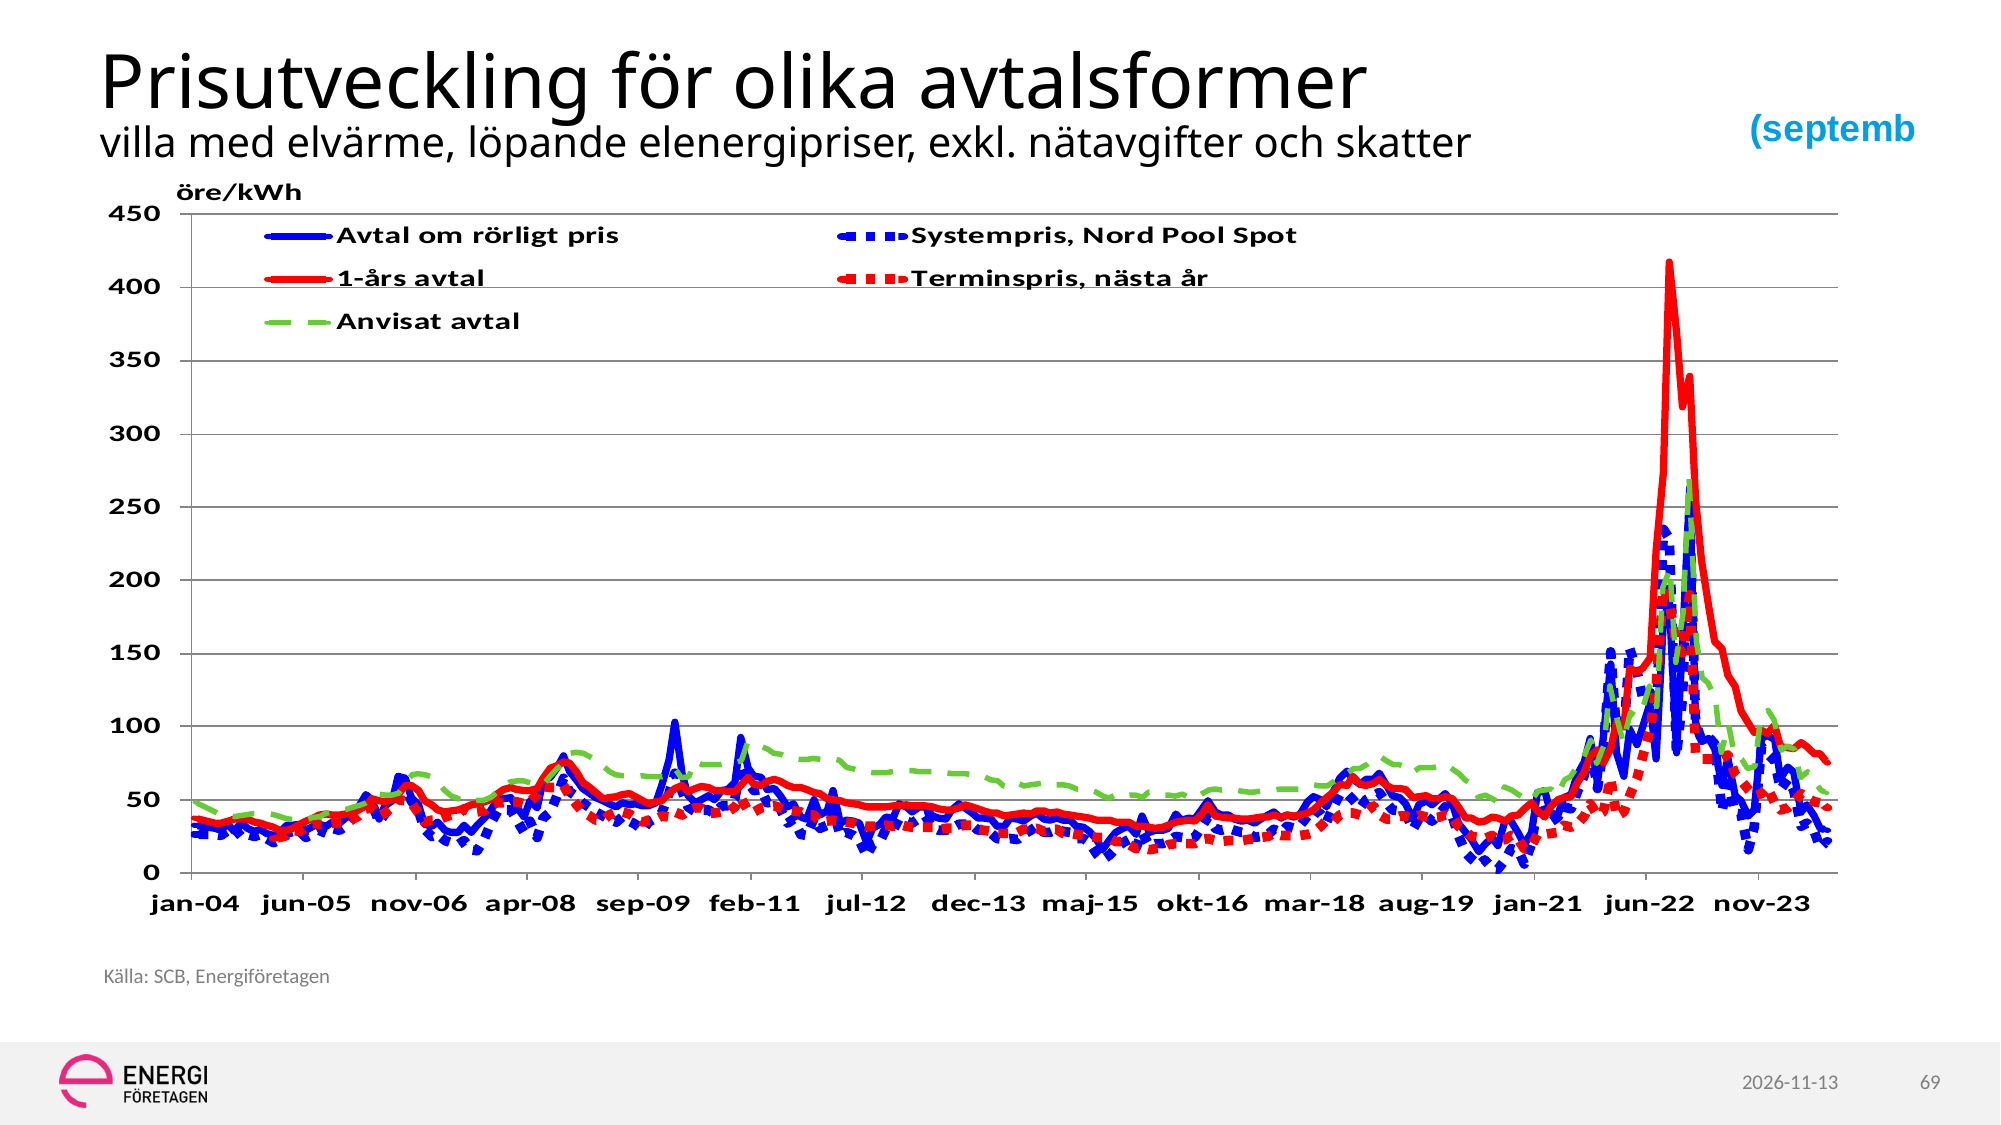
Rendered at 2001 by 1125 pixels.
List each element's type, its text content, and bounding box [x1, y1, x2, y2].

title Prisutveckling för olika avtalsformer villa med elvärme, löpande elenergipriser, exkl. nätavgifter och skatter [99, 30, 1900, 158]
picture [59, 1054, 207, 1108]
slide_number 69 [1882, 1068, 1941, 1099]
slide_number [1742, 1068, 1854, 1099]
picture [1741, 103, 1917, 153]
picture [89, 162, 1896, 990]
